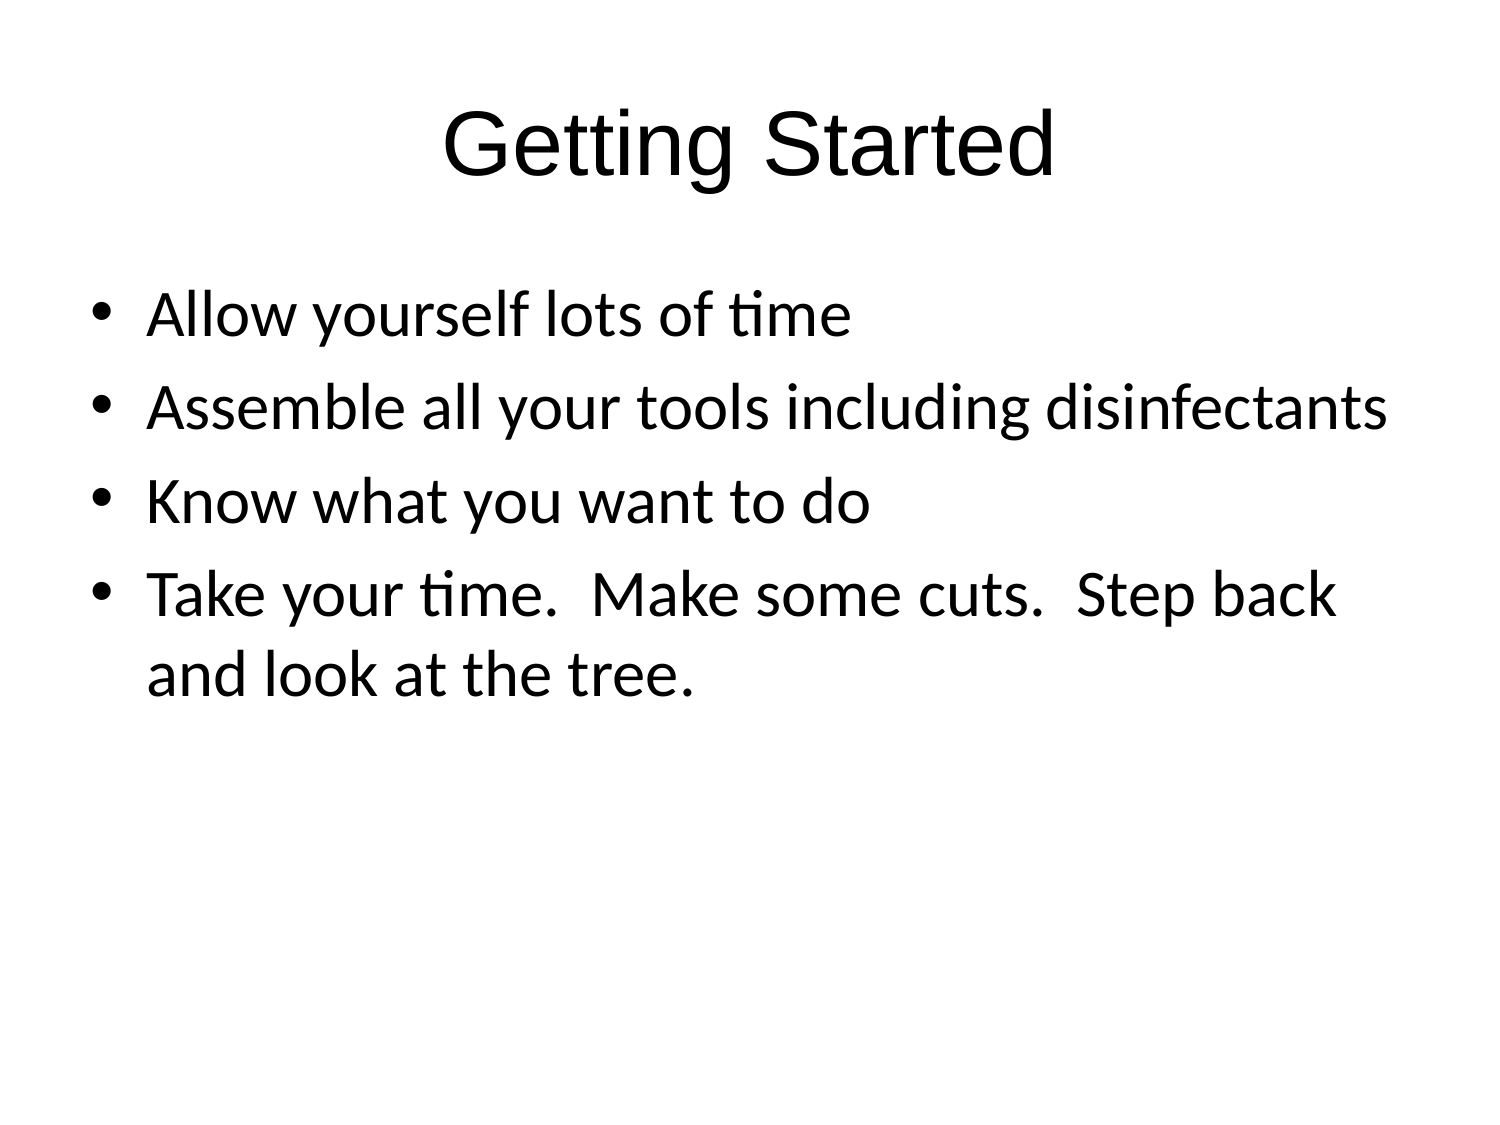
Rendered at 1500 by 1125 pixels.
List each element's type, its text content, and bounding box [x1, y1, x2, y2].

list Allow yourself lots of time Assemble all your tools including disinfectants Know what you want to do Take your time. Make some cuts. Step back and look at the tree. [75, 262, 1425, 1005]
title Getting Started [75, 45, 1425, 233]
